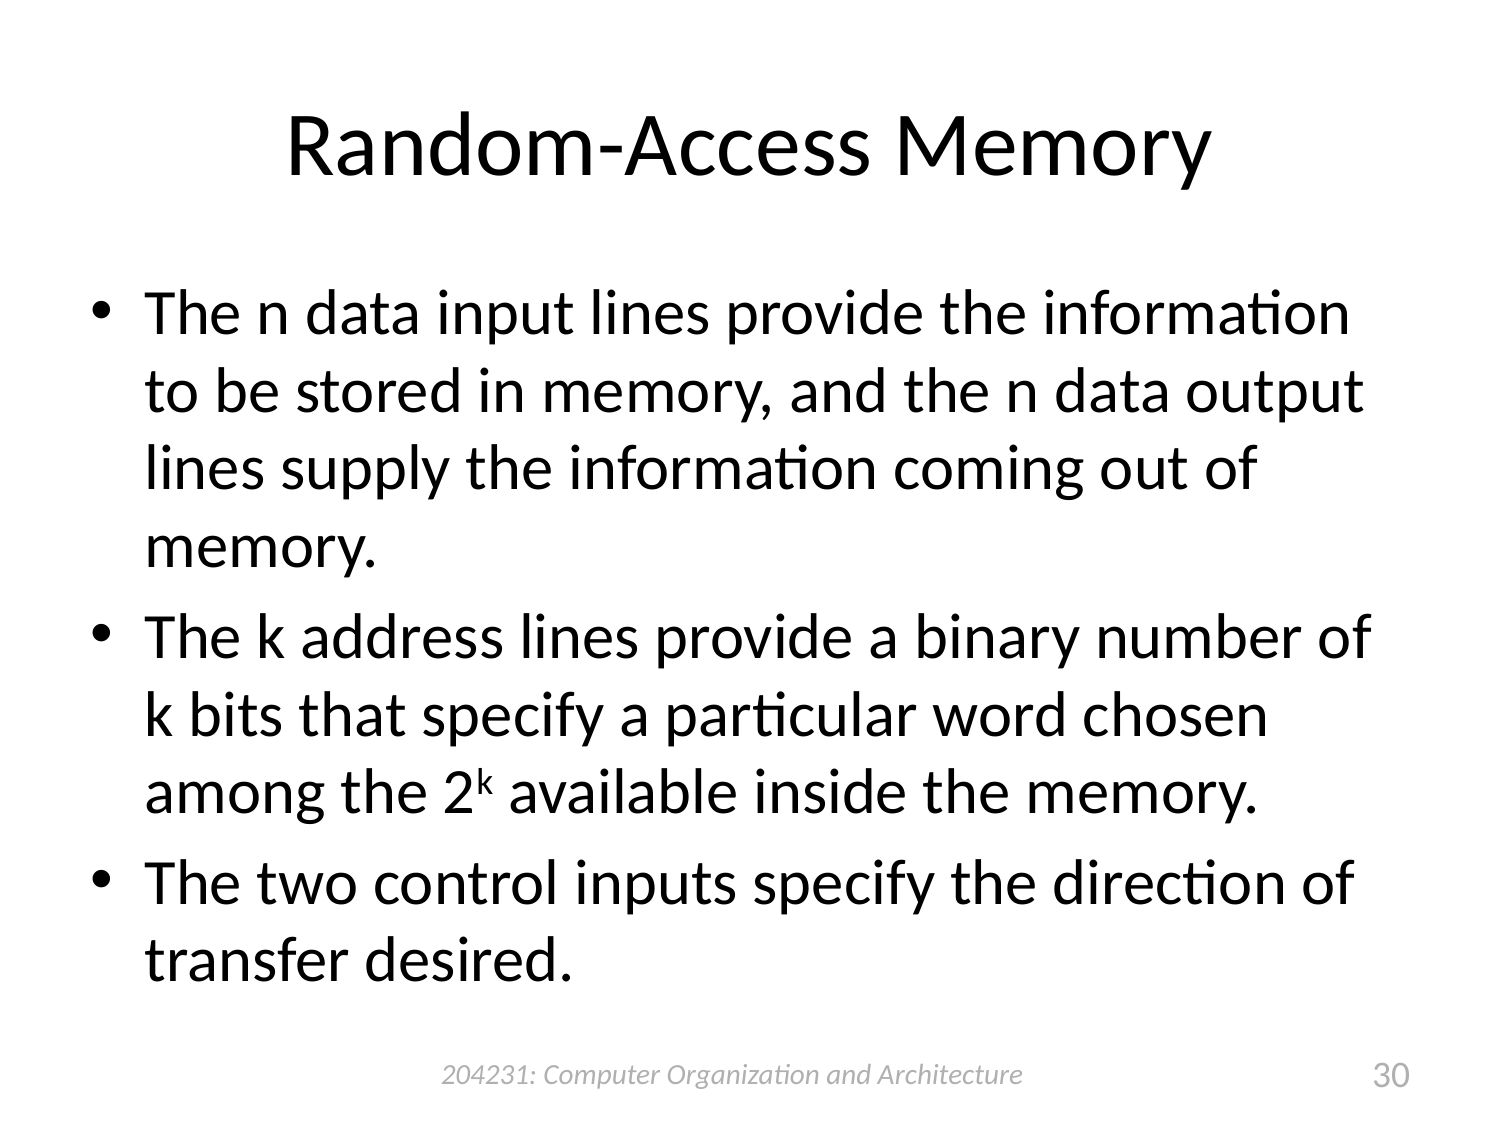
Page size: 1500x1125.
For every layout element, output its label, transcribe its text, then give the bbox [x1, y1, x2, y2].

list The n data input lines provide the information to be stored in memory, and the n data output lines supply the information coming out of memory. The k address lines provide a binary number of k bits that specify a particular word chosen among the 2k available inside the memory. The two control inputs specify the direction of transfer desired. [75, 262, 1425, 1005]
title Random-Access Memory [75, 45, 1425, 233]
slide_number 30 [1074, 1042, 1425, 1103]
footer 204231: Computer Organization and Architecture [265, 1042, 1074, 1103]
